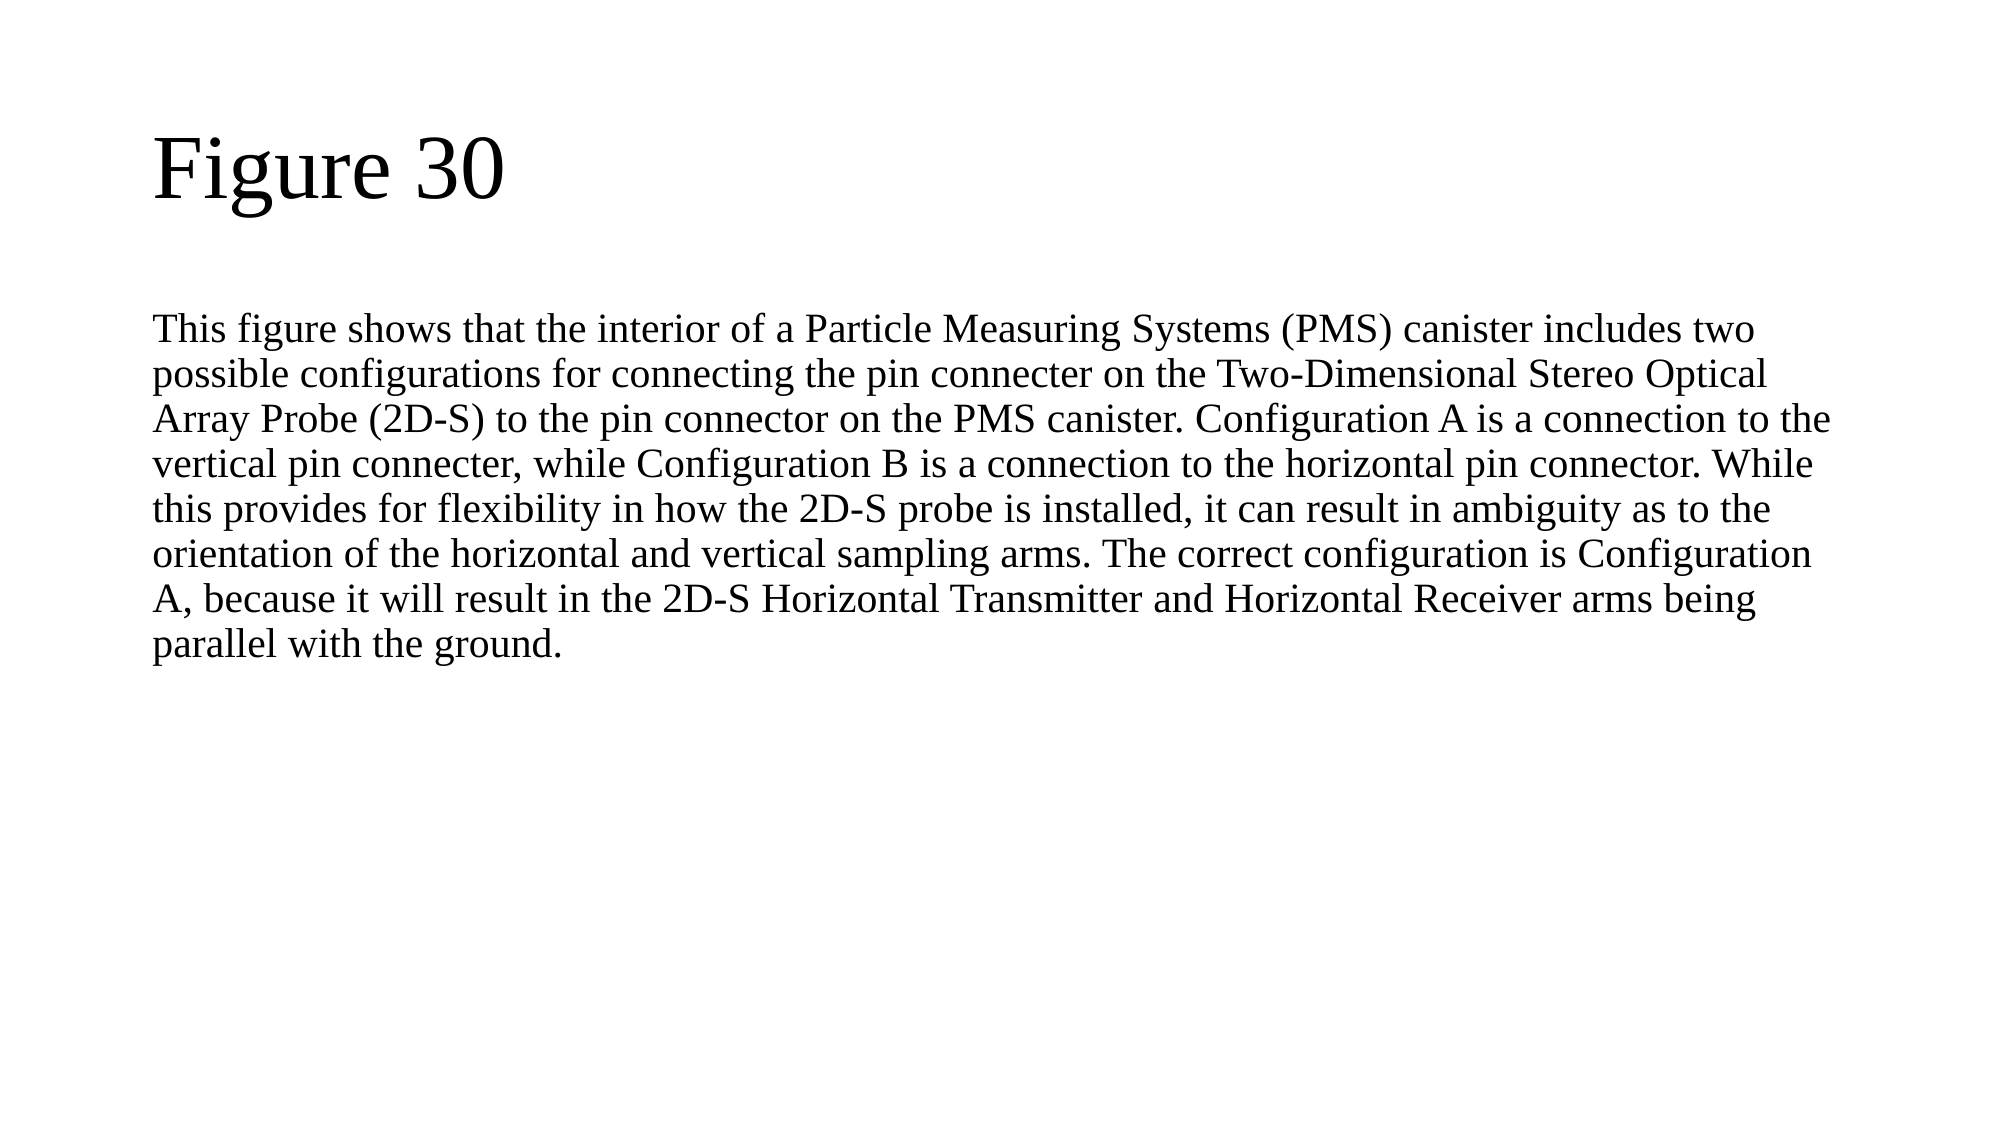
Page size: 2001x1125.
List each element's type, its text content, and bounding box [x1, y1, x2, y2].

list This figure shows that the interior of a Particle Measuring Systems (PMS) canister includes two possible configurations for connecting the pin connecter on the Two-Dimensional Stereo Optical Array Probe (2D-S) to the pin connector on the PMS canister. Configuration A is a connection to the vertical pin connecter, while Configuration B is a connection to the horizontal pin connector. While this provides for flexibility in how the 2D-S probe is installed, it can result in ambiguity as to the orientation of the horizontal and vertical sampling arms. The correct configuration is Configuration A, because it will result in the 2D-S Horizontal Transmitter and Horizontal Receiver arms being parallel with the ground. [137, 299, 1863, 1014]
title Figure 30 [137, 59, 1863, 278]
